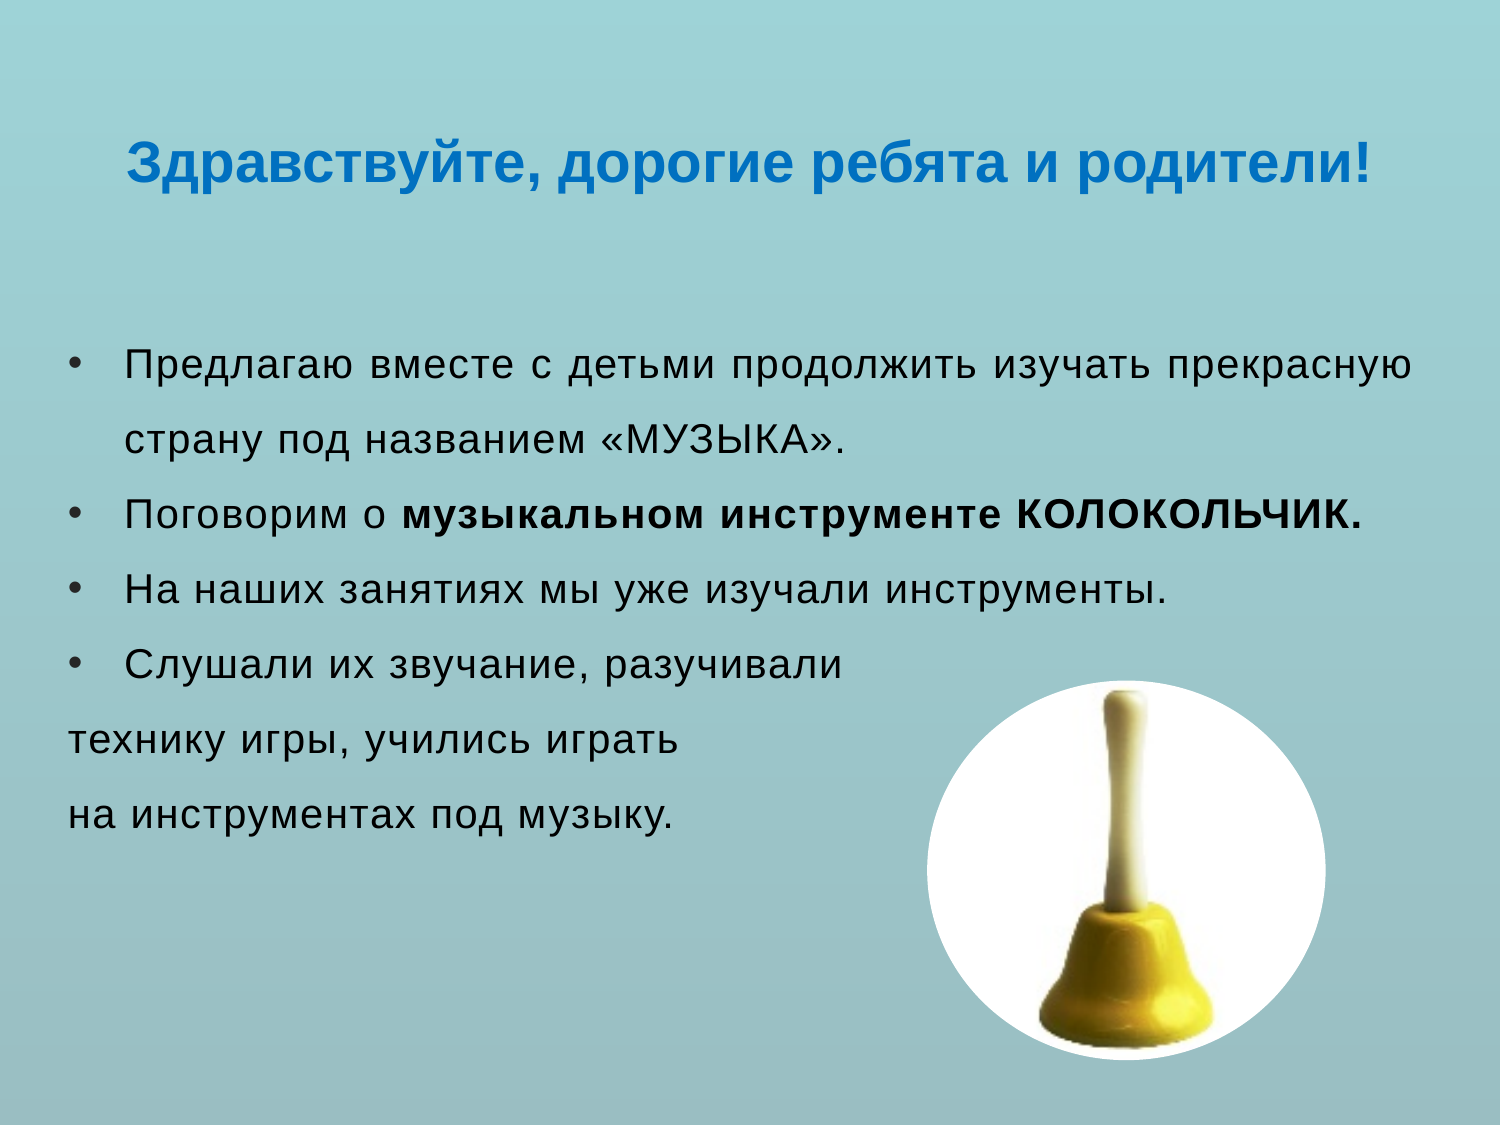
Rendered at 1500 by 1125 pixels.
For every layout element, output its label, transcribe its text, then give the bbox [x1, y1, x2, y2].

picture [926, 680, 1326, 1061]
text_box Предлагаю вместе с детьми продолжить изучать прекрасную страну под названием «МУЗЫКА». Поговорим о музыкальном инструменте КОЛОКОЛЬЧИК. На наших занятиях мы уже изучали инструменты. Слушали их звучание, разучивали технику игры, учились играть на инструментах под музыку. [53, 304, 1430, 845]
text_box Здравствуйте, дорогие ребята и родители! [105, 117, 1395, 202]
